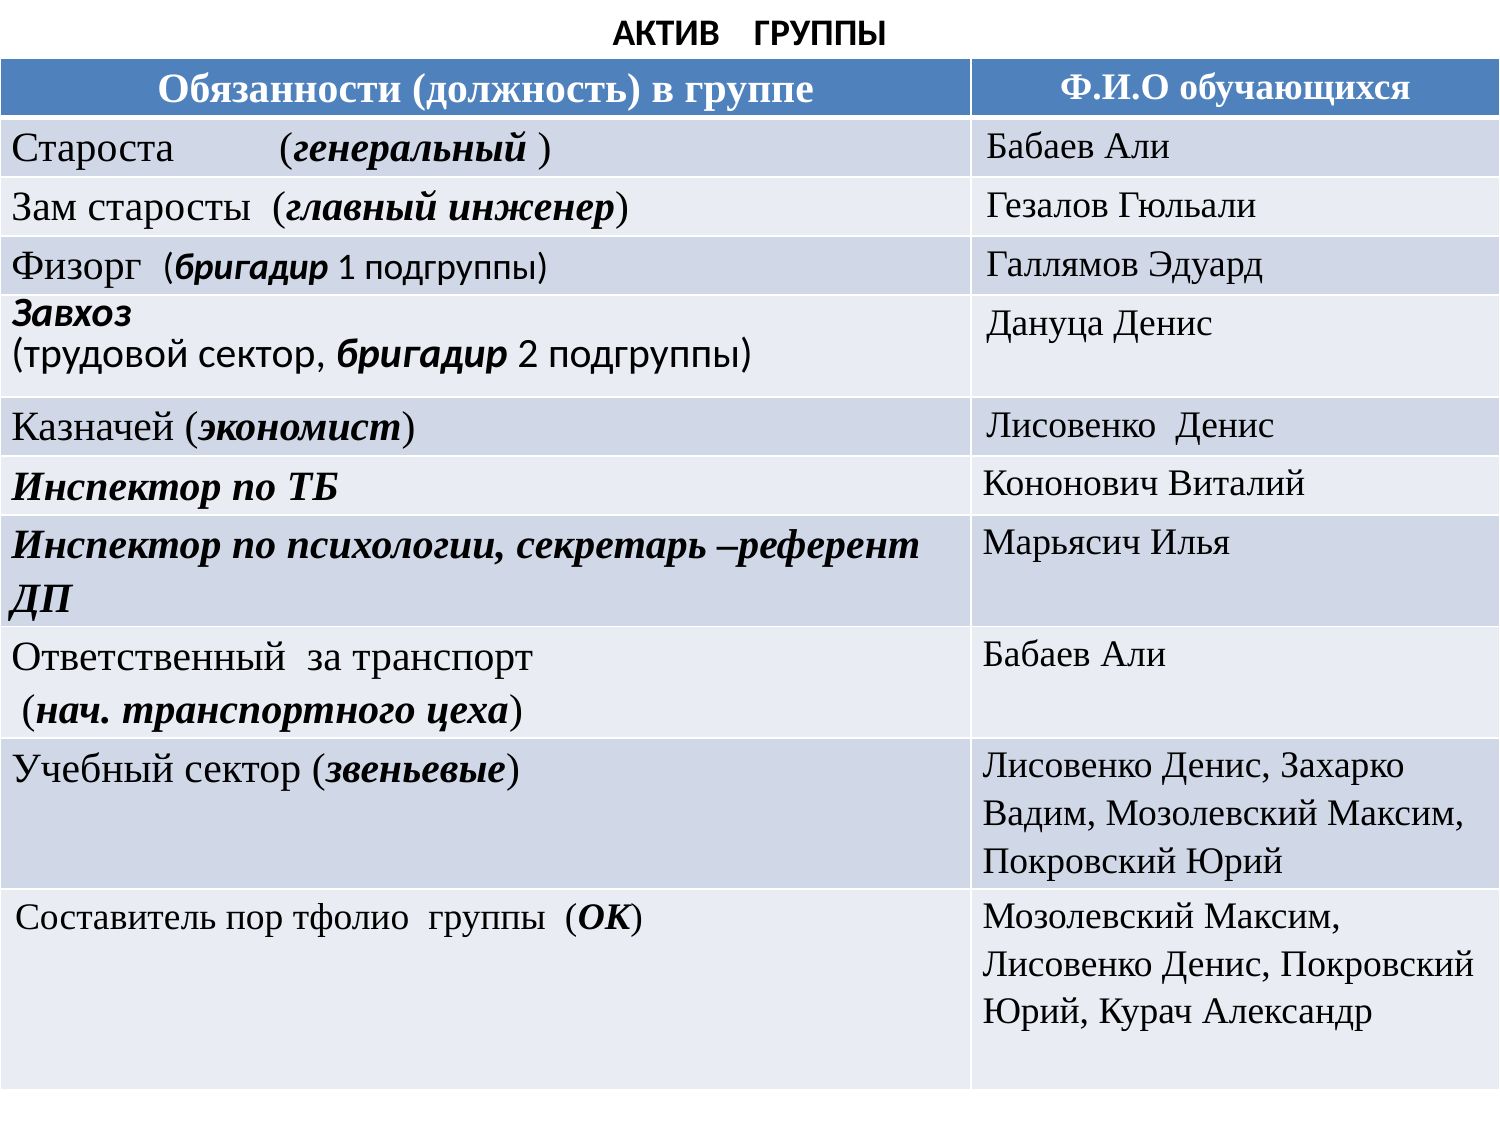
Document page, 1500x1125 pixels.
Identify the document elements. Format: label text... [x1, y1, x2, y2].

table_cell Бабаев Али [972, 627, 1499, 737]
table_cell Кононович Виталий [972, 457, 1499, 514]
table_cell Инспектор по психологии, секретарь –референт ДП [1, 516, 970, 626]
table_cell Составитель пор тфолио группы (ОК) [1, 890, 970, 1089]
table_cell Казначей (экономист) [1, 398, 970, 455]
table_cell Физорг (бригадир 1 подгруппы) [1, 237, 970, 294]
table_cell Ответственный за транспорт (нач. транспортного цеха) [1, 627, 970, 737]
table_cell Мозолевский Максим, Лисовенко Денис, Покровский Юрий, Курач Александр [972, 890, 1499, 1089]
table_cell Марьясич Илья [972, 516, 1499, 626]
table_header Обязанности (должность) в группе [1, 59, 970, 115]
title АКТИВ ГРУППЫ [75, 0, 1425, 58]
table_cell Бабаев Али [972, 120, 1499, 176]
table_cell Лисовенко Денис [972, 398, 1499, 455]
table_header Ф.И.О обучающихся [972, 59, 1499, 115]
table_cell Староста (генеральный ) [1, 120, 970, 176]
table_cell Гезалов Гюльали [972, 178, 1499, 235]
table_cell Дануца Денис [972, 296, 1499, 396]
table_cell Инспектор по ТБ [1, 457, 970, 514]
table_cell Зам старосты (главный инженер) [1, 178, 970, 235]
table_cell Учебный сектор (звеньевые) [1, 739, 970, 888]
table_cell Лисовенко Денис, Захарко Вадим, Мозолевский Максим, Покровский Юрий [972, 739, 1499, 888]
table_cell Галлямов Эдуард [972, 237, 1499, 294]
table_cell Завхоз (трудовой сектор, бригадир 2 подгруппы) [1, 296, 970, 396]
